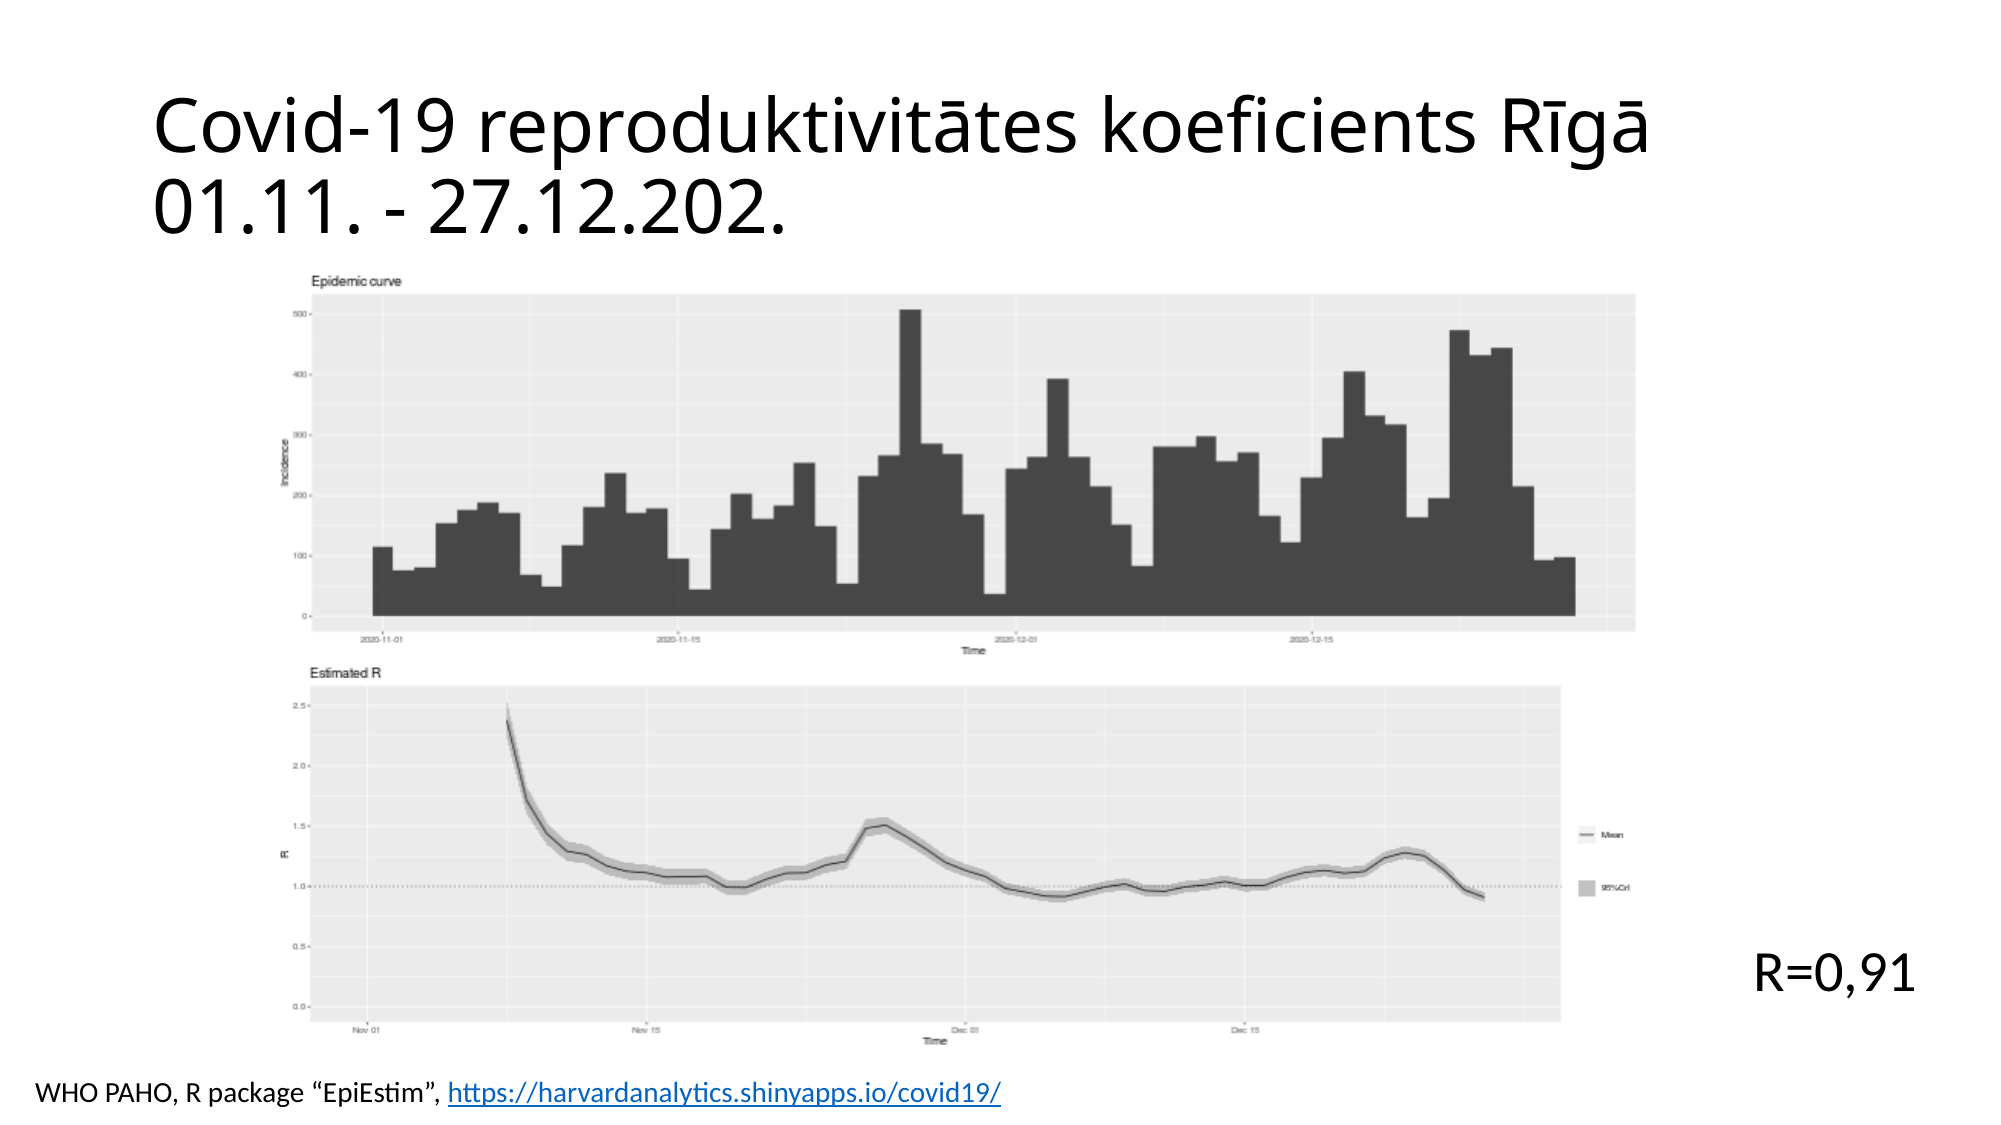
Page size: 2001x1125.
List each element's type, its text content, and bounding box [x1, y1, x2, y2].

list R=0,91 [1699, 933, 1959, 1032]
text_box WHO PAHO, R package “EpiEstim”, https://harvardanalytics.shinyapps.io/covid19/ [20, 1066, 1243, 1117]
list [264, 270, 1651, 1067]
title Covid-19 reproduktivitātes koeficients Rīgā 01.11. - 27.12.202. [137, 59, 1863, 278]
